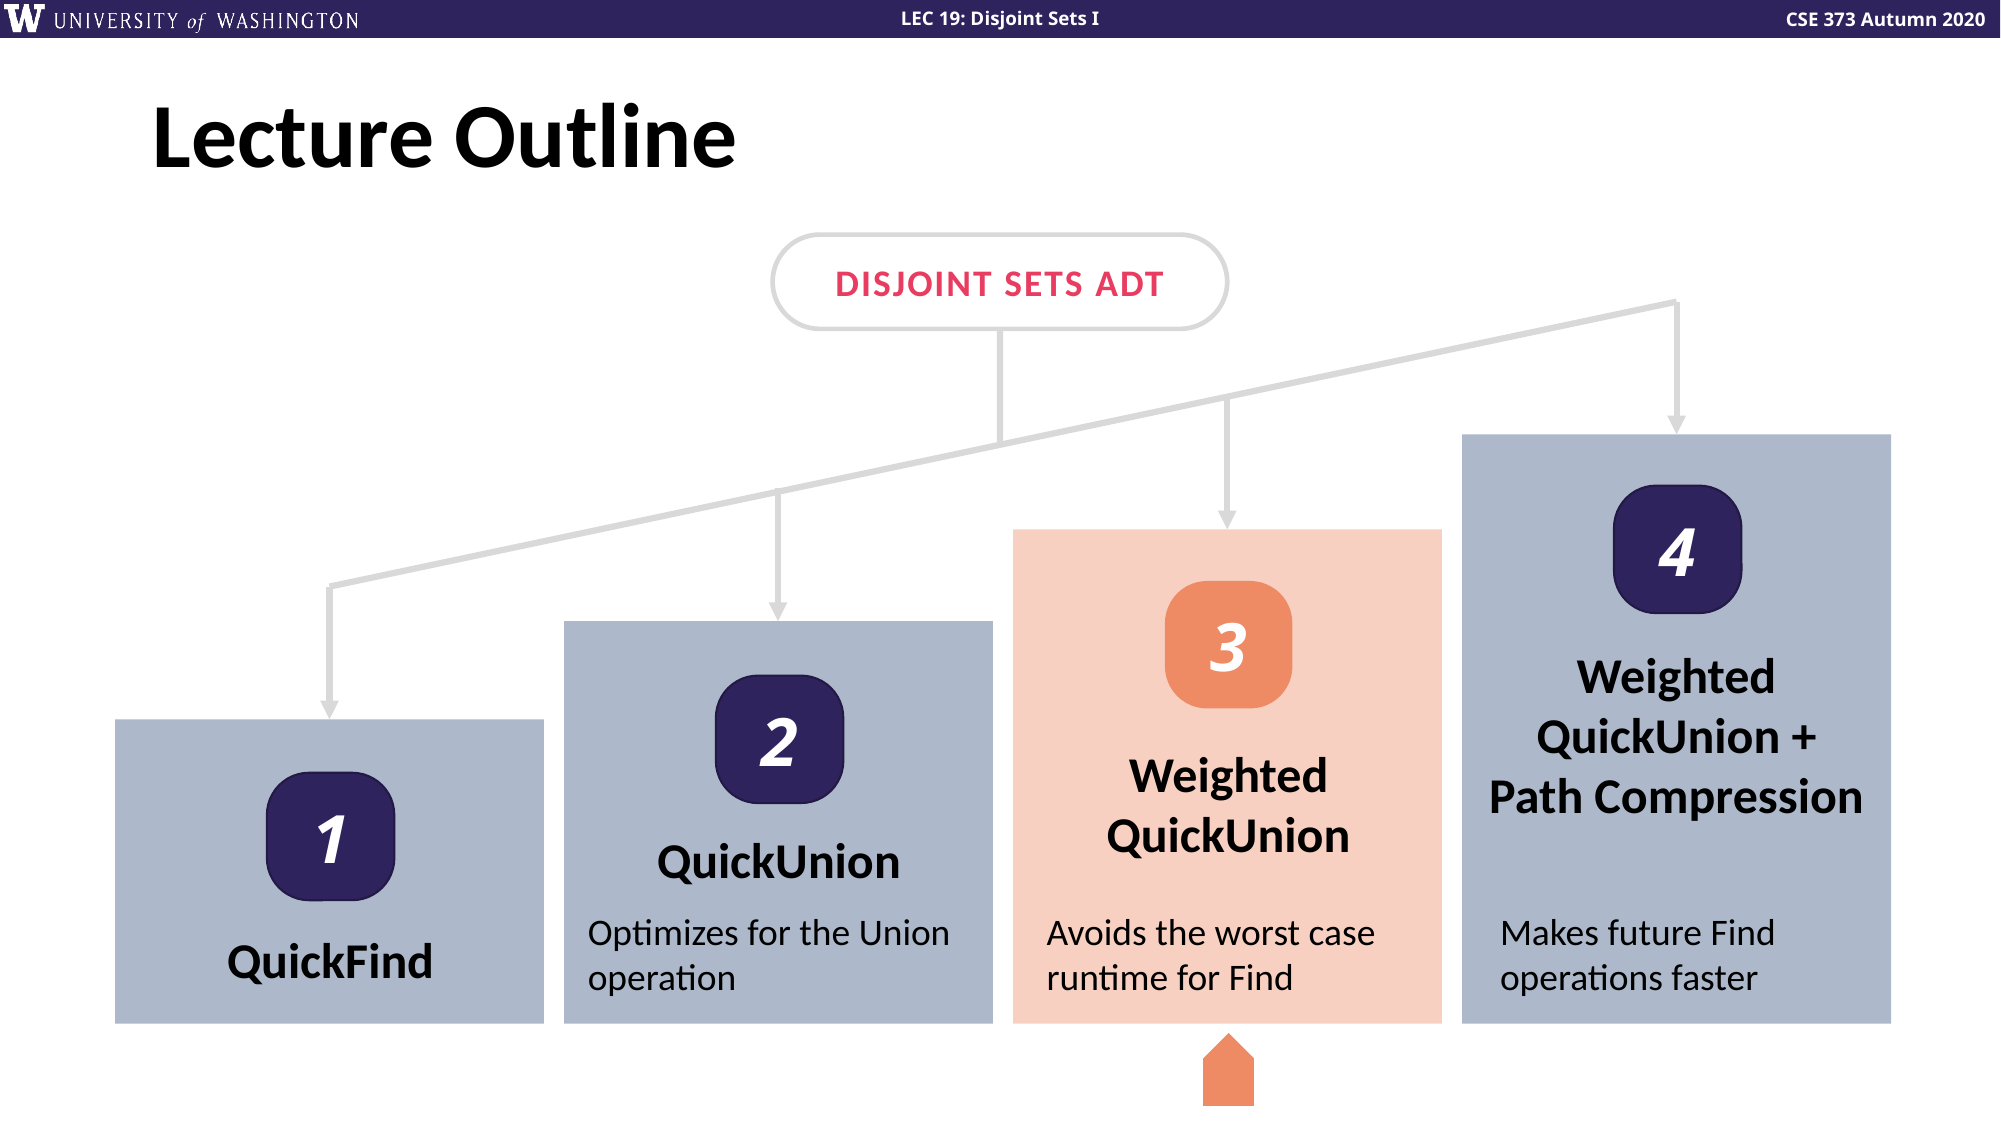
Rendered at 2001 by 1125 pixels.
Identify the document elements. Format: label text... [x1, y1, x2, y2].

picture [4, 4, 358, 33]
text_box [563, 620, 994, 1025]
text_box 4 [1616, 484, 1743, 615]
text_box [114, 718, 545, 1025]
text_box 1 [265, 771, 396, 902]
text_box [1012, 587, 1443, 1025]
text_box Makes future Find operations faster [1485, 900, 1876, 1005]
text_box 3 [1163, 587, 1294, 710]
text_box Optimizes for the Union operation [573, 900, 983, 1005]
text_box [1461, 433, 1892, 1025]
text_box 2 [714, 674, 845, 805]
text_box Weighted QuickUnion [1091, 734, 1366, 870]
text_box Weighted QuickUnion + Path Compression [1474, 636, 1879, 832]
text_box DISJOINT SETS ADT [772, 234, 1228, 301]
title Lecture Outline [137, 74, 1863, 200]
text_box QuickUnion [642, 821, 916, 897]
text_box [329, 301, 1677, 587]
text_box [1202, 1031, 1255, 1108]
text_box Avoids the worst case runtime for Find [1031, 900, 1423, 1005]
text_box QuickFind [212, 921, 449, 997]
